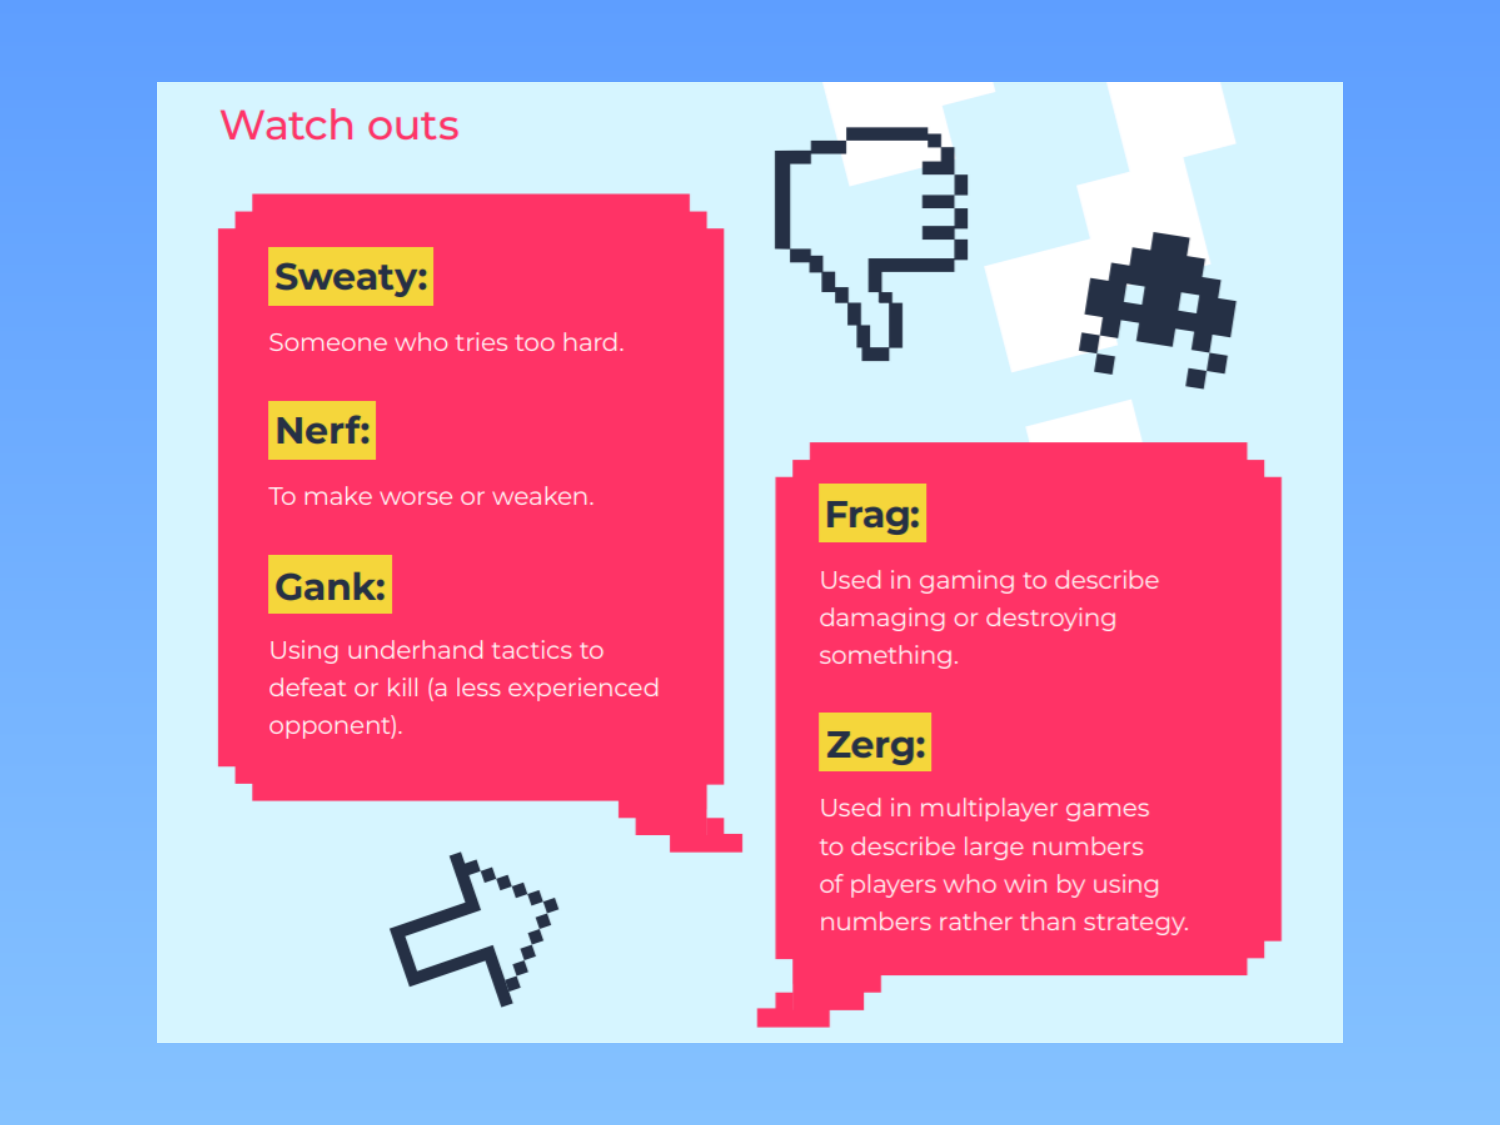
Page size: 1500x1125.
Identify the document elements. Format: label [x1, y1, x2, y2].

picture [157, 82, 1343, 1043]
